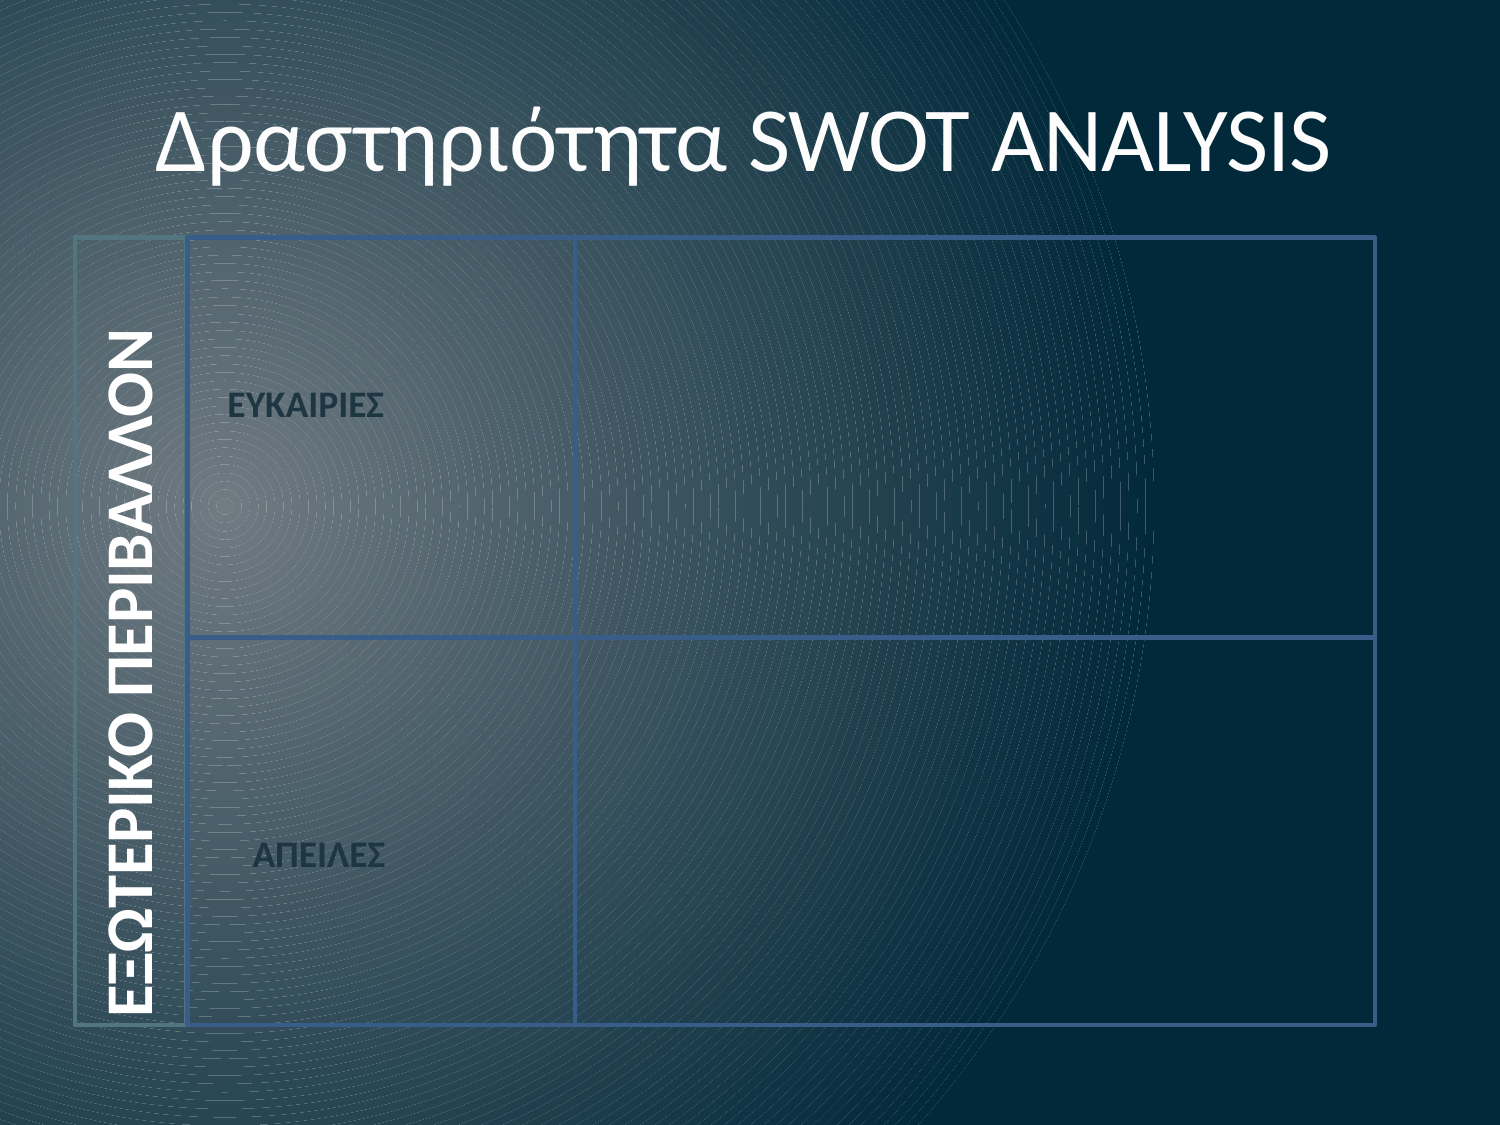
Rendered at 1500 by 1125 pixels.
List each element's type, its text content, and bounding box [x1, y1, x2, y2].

text_box [74, 237, 186, 1026]
text_box [575, 637, 1376, 1025]
text_box [187, 237, 575, 638]
text_box [575, 237, 1376, 637]
text_box [187, 638, 575, 1025]
title Δραστηριότητα SWOT ANALYSIS [153, 0, 1347, 191]
text_box ΕΞΩΤΕΡΙΚΟ ΠΕΡΙΒΑΛΛΟΝ [100, 320, 172, 1020]
